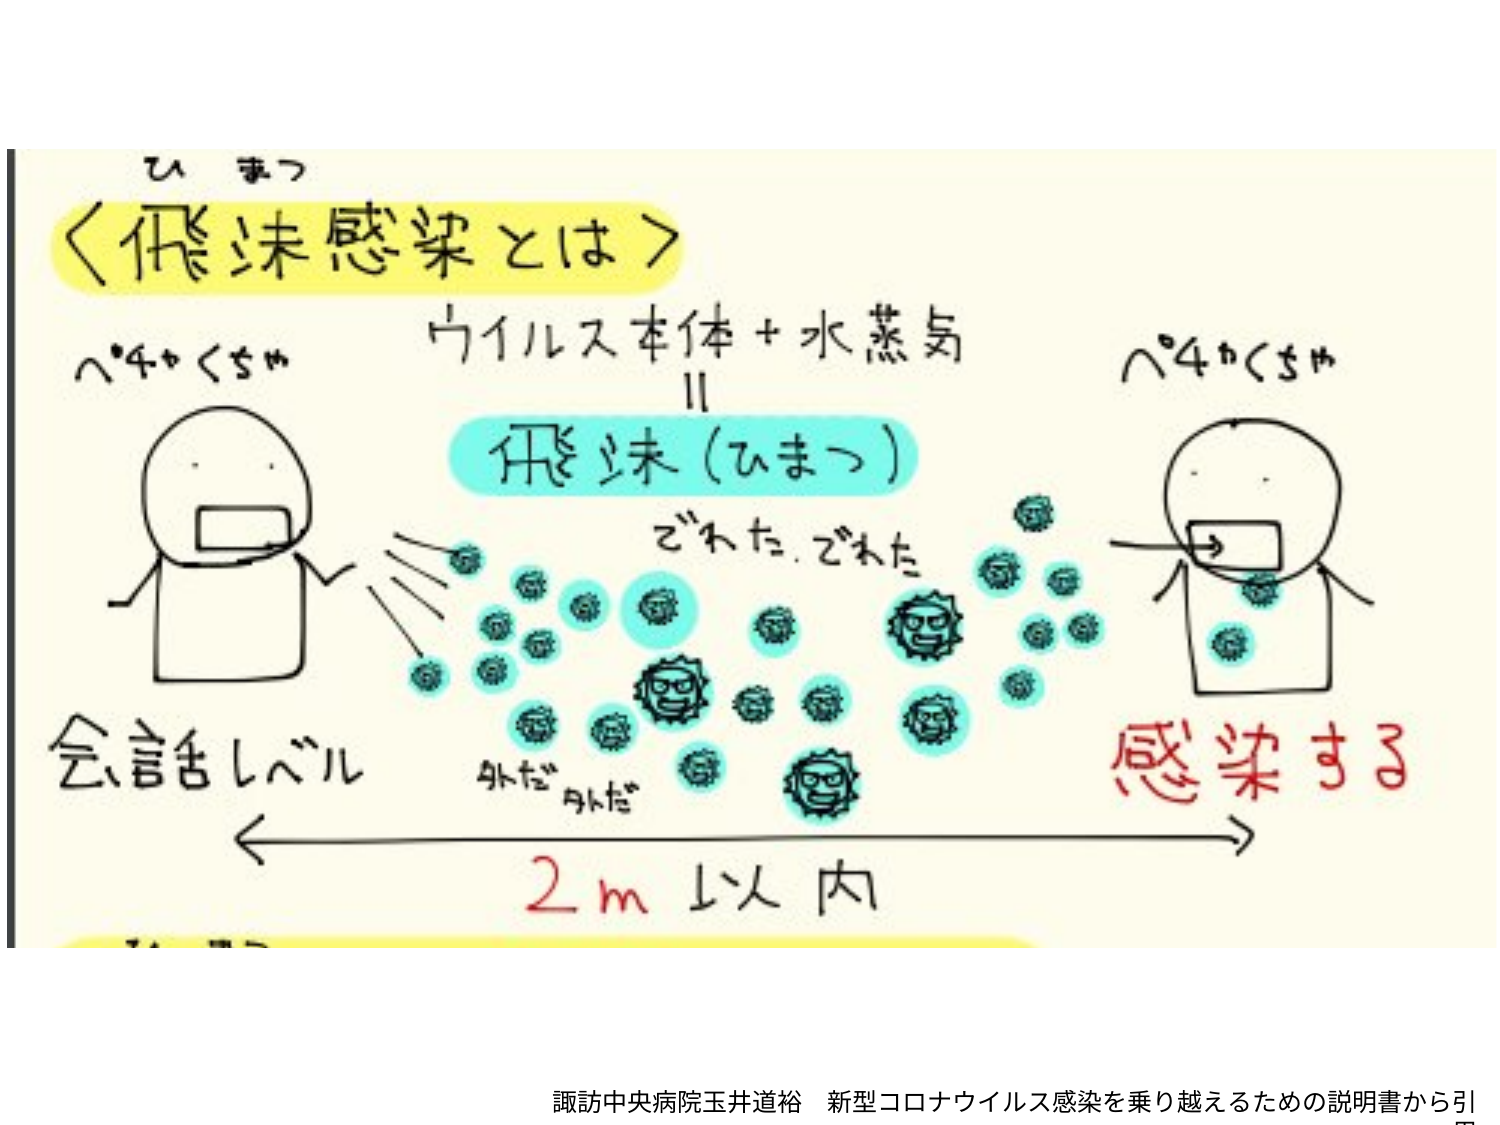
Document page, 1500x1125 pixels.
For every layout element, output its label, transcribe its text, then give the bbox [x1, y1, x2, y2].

picture [0, 149, 1497, 948]
text_box 諏訪中央病院玉井道裕 新型コロナウイルス感染を乗り越えるための説明書から引用 [523, 1079, 1492, 1125]
